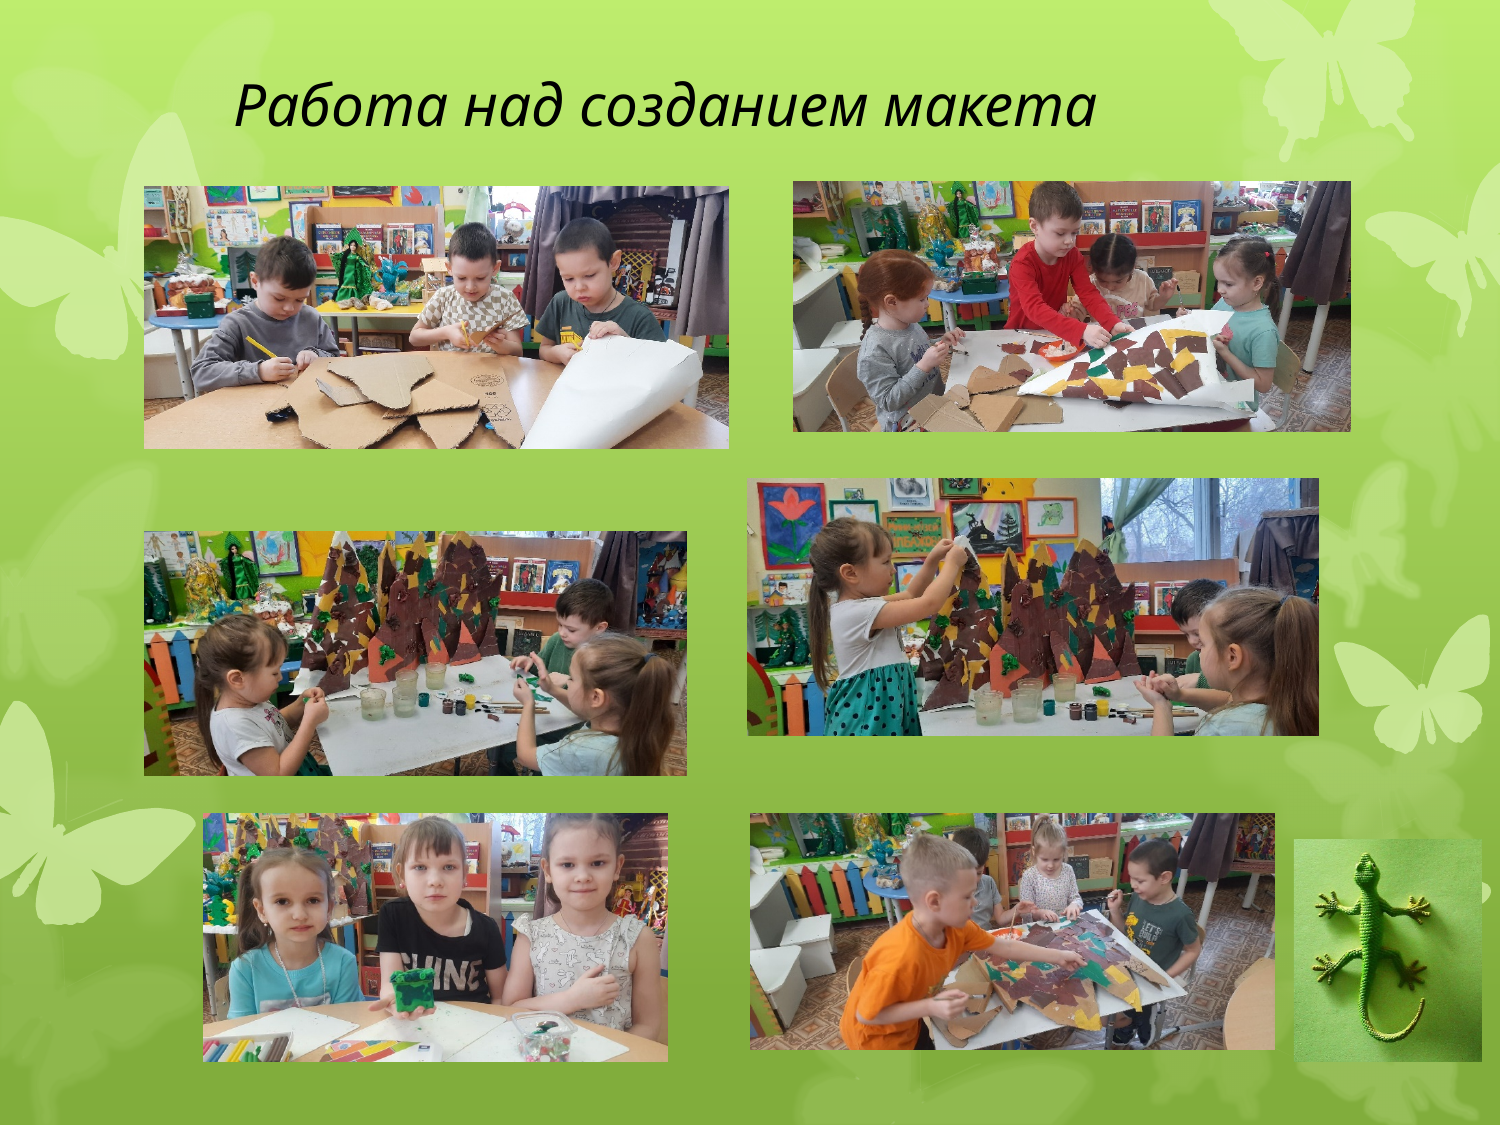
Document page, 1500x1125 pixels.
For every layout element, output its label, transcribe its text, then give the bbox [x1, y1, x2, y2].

picture [143, 530, 688, 777]
picture [1293, 839, 1483, 1063]
picture [203, 812, 668, 1063]
picture [747, 477, 1319, 736]
title Работа над созданием макета [218, 42, 1471, 165]
picture [792, 180, 1351, 433]
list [143, 185, 729, 450]
picture [749, 812, 1276, 1051]
